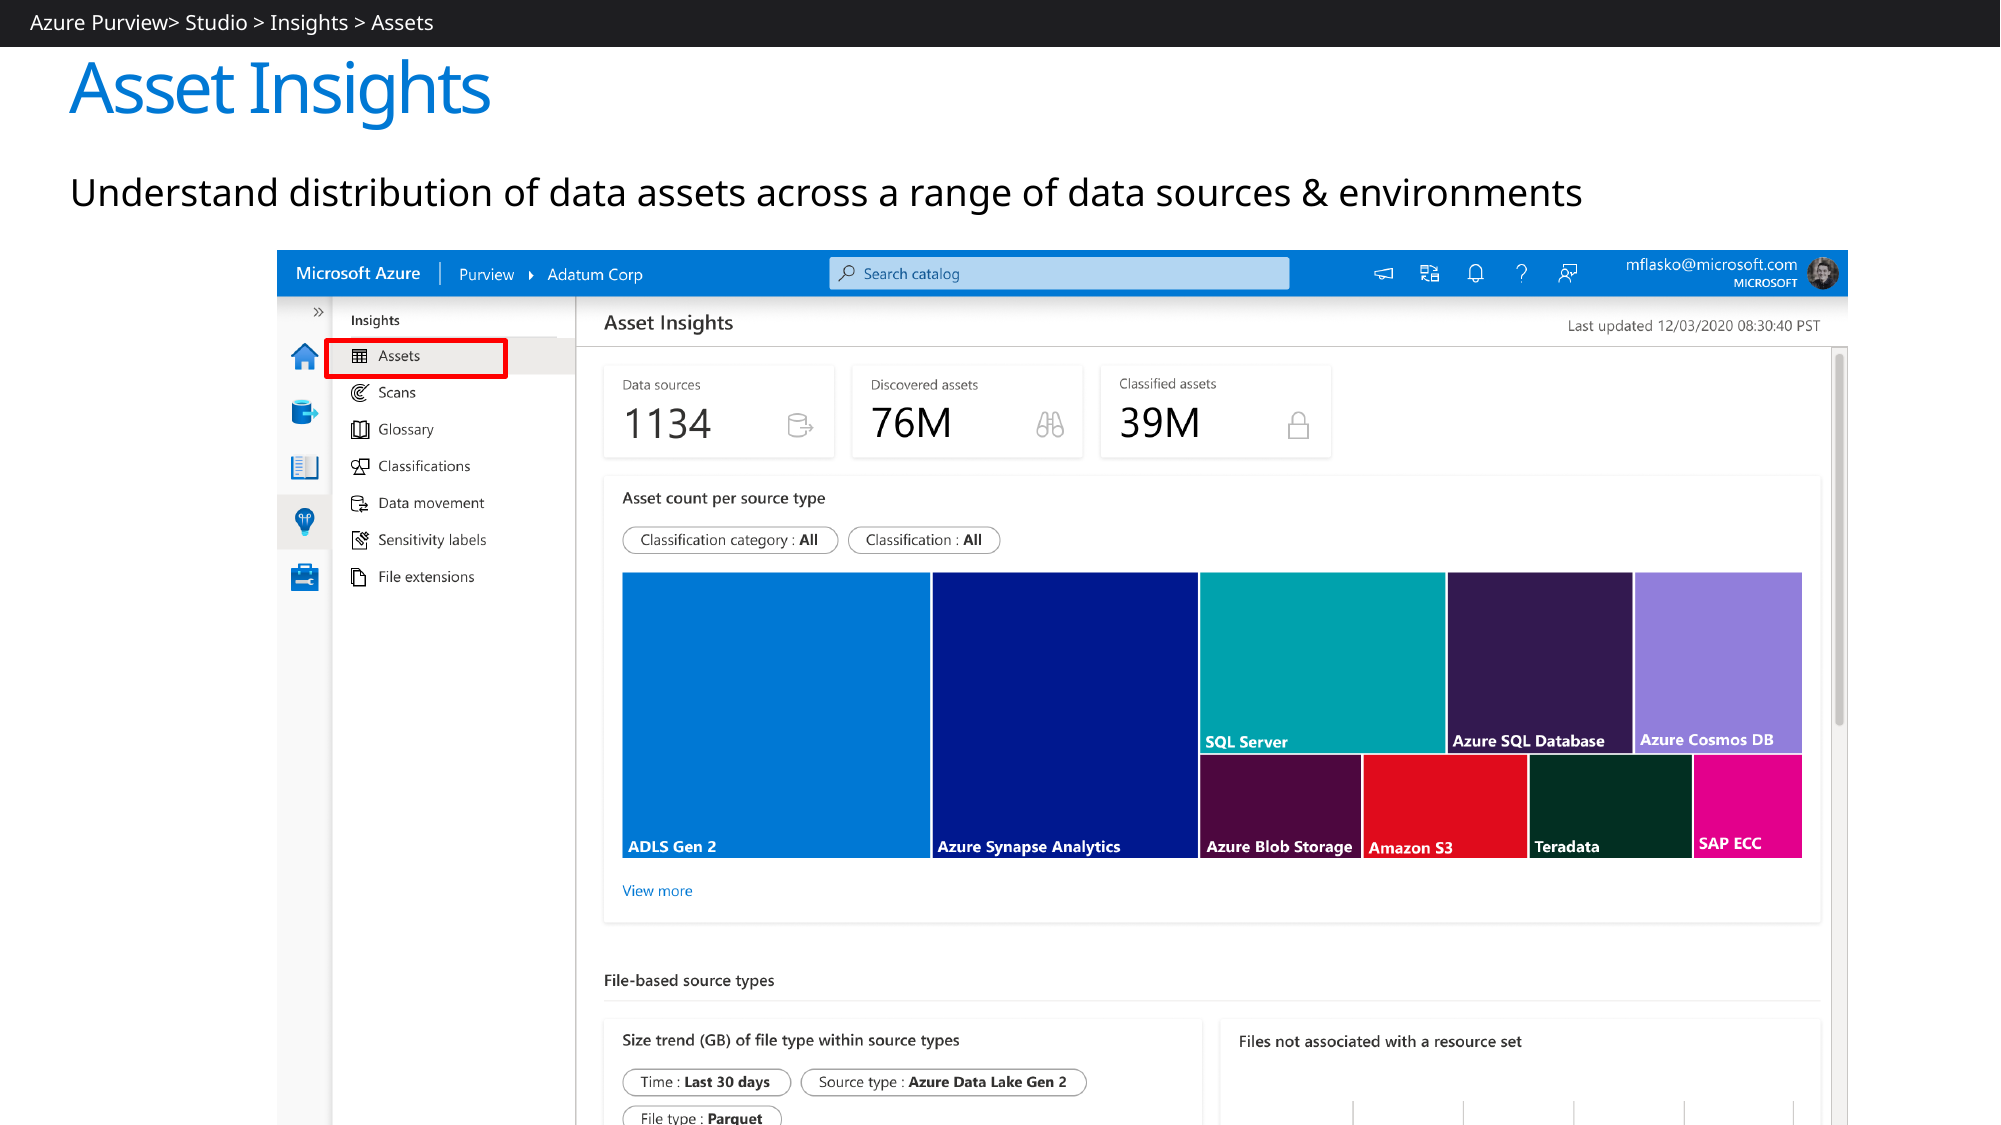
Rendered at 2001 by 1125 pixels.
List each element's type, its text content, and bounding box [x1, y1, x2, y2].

text_box Understand distribution of data assets across a range of data sources & environments [69, 174, 1904, 251]
picture [276, 250, 1848, 1125]
text_box Asset Insights [69, 25, 982, 150]
text_box Azure Purview> Studio > Insights > Assets [0, 0, 2000, 47]
